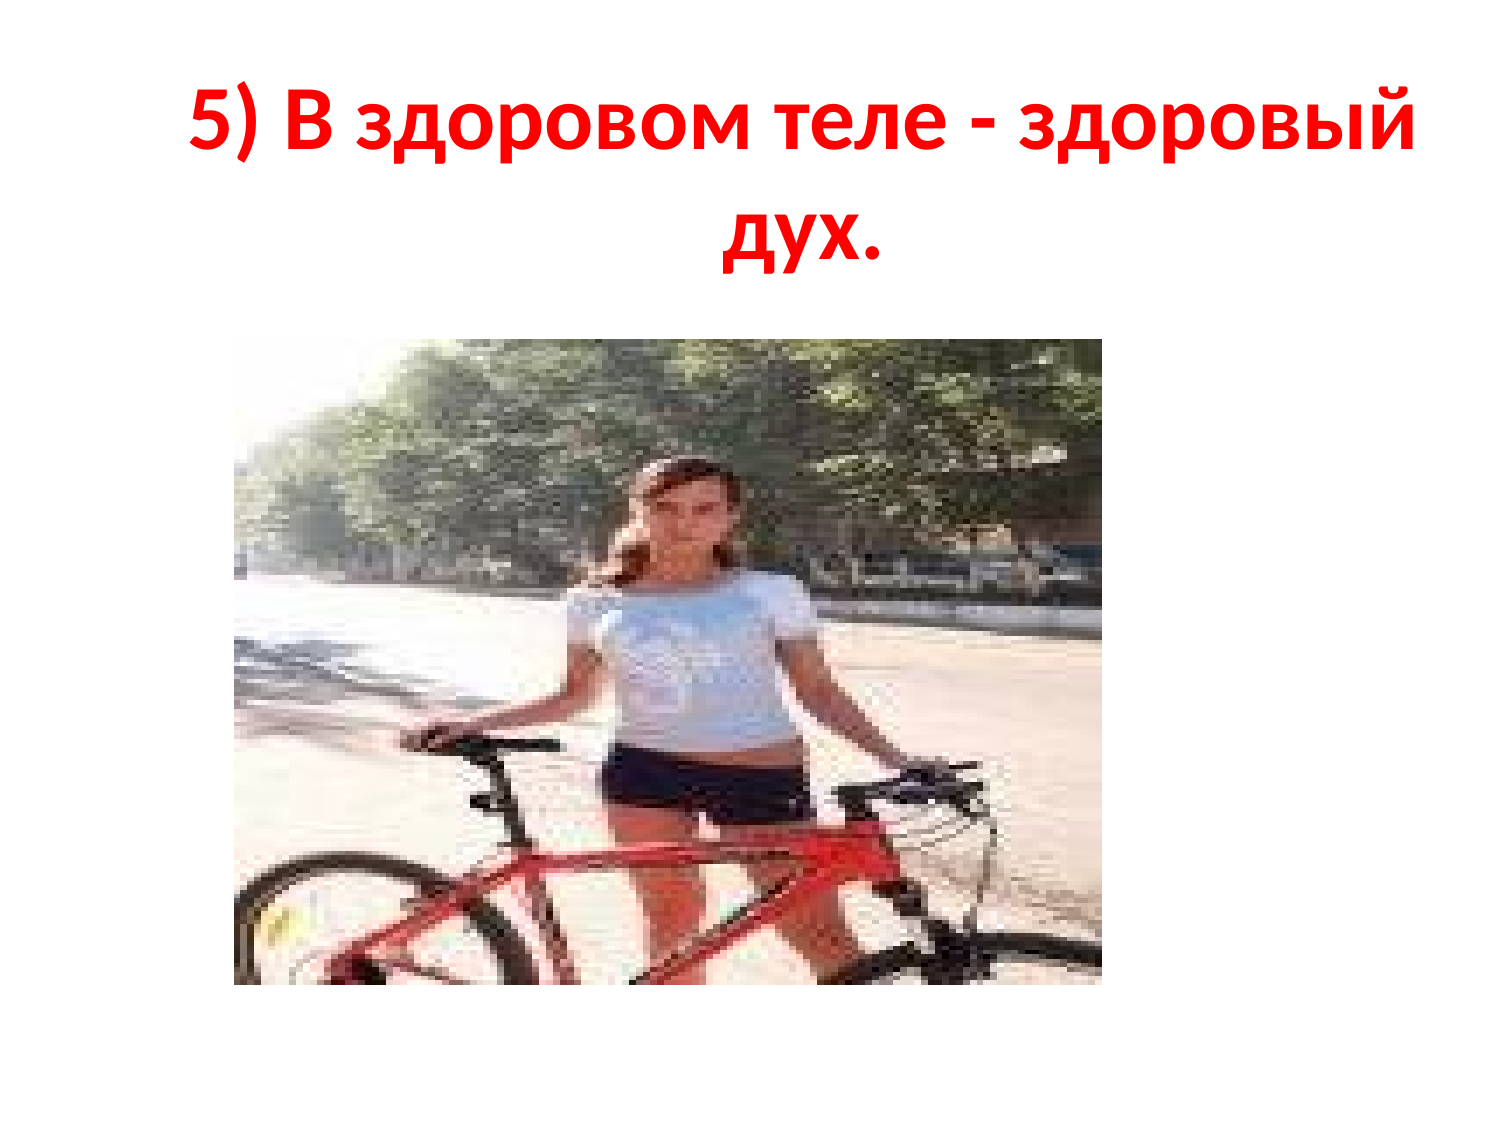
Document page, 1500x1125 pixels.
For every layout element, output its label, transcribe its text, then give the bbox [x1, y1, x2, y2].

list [234, 339, 1102, 985]
title 5) В здоровом теле - здоровый дух. [140, 35, 1468, 411]
